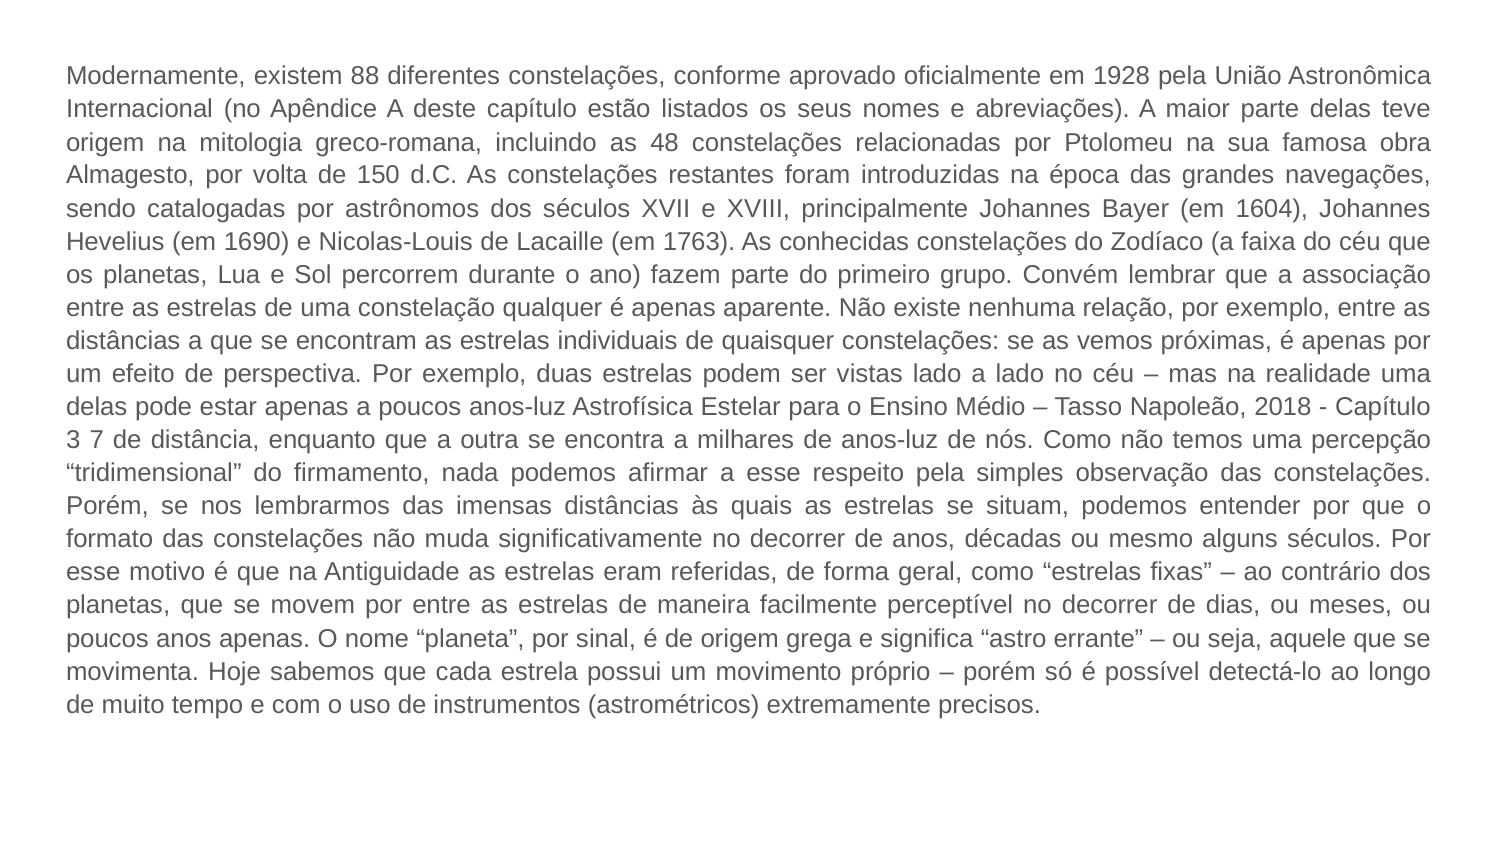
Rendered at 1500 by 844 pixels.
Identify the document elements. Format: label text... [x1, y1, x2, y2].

list Modernamente, existem 88 diferentes constelações, conforme aprovado oficialmente em 1928 pela União Astronômica Internacional (no Apêndice A deste capítulo estão listados os seus nomes e abreviações). A maior parte delas teve origem na mitologia greco-romana, incluindo as 48 constelações relacionadas por Ptolomeu na sua famosa obra Almagesto, por volta de 150 d.C. As constelações restantes foram introduzidas na época das grandes navegações, sendo catalogadas por astrônomos dos séculos XVII e XVIII, principalmente Johannes Bayer (em 1604), Johannes Hevelius (em 1690) e Nicolas-Louis de Lacaille (em 1763). As conhecidas constelações do Zodíaco (a faixa do céu que os planetas, Lua e Sol percorrem durante o ano) fazem parte do primeiro grupo. Convém lembrar que a associação entre as estrelas de uma constelação qualquer é apenas aparente. Não existe nenhuma relação, por exemplo, entre as distâncias a que se encontram as estrelas individuais de quaisquer constelações: se as vemos próximas, é apenas por um efeito de perspectiva. Por exemplo, duas estrelas podem ser vistas lado a lado no céu – mas na realidade uma delas pode estar apenas a poucos anos-luz Astrofísica Estelar para o Ensino Médio – Tasso Napoleão, 2018 - Capítulo 3 7 de distância, enquanto que a outra se encontra a milhares de anos-luz de nós. Como não temos uma percepção “tridimensional” do firmamento, nada podemos afirmar a esse respeito pela simples observação das constelações. Porém, se nos lembrarmos das imensas distâncias às quais as estrelas se situam, podemos entender por que o formato das constelações não muda significativamente no decorrer de anos, décadas ou mesmo alguns séculos. Por esse motivo é que na Antiguidade as estrelas eram referidas, de forma geral, como “estrelas fixas” – ao contrário dos planetas, que se movem por entre as estrelas de maneira facilmente perceptível no decorrer de dias, ou meses, ou poucos anos apenas. O nome “planeta”, por sinal, é de origem grega e significa “astro errante” – ou seja, aquele que se movimenta. Hoje sabemos que cada estrela possui um movimento próprio – porém só é possível detectá-lo ao longo de muito tempo e com o uso de instrumentos (astrométricos) extremamente precisos. [51, 42, 1449, 750]
